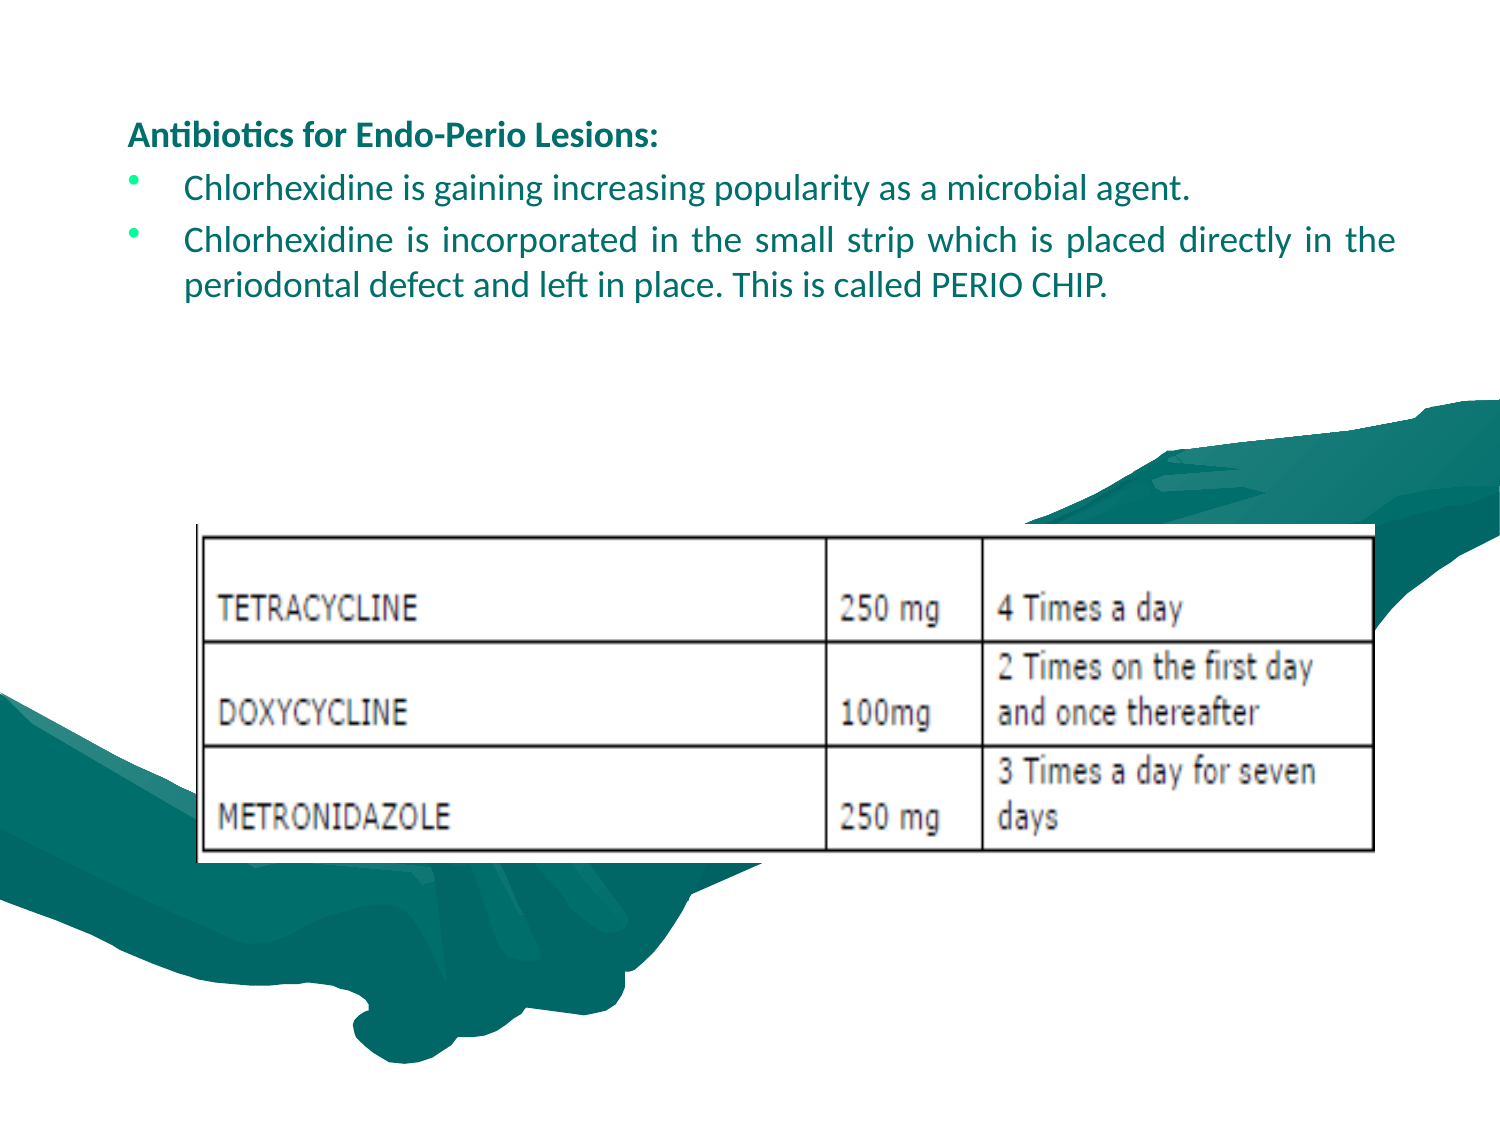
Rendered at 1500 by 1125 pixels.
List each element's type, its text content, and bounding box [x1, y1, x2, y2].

text_box Antibiotics for Endo-Perio Lesions: Chlorhexidine is gaining increasing popularity as a microbial agent. Chlorhexidine is incorporated in the small strip which is placed directly in the periodontal defect and left in place. This is called PERIO CHIP. [112, 49, 1413, 413]
picture [196, 524, 1376, 863]
